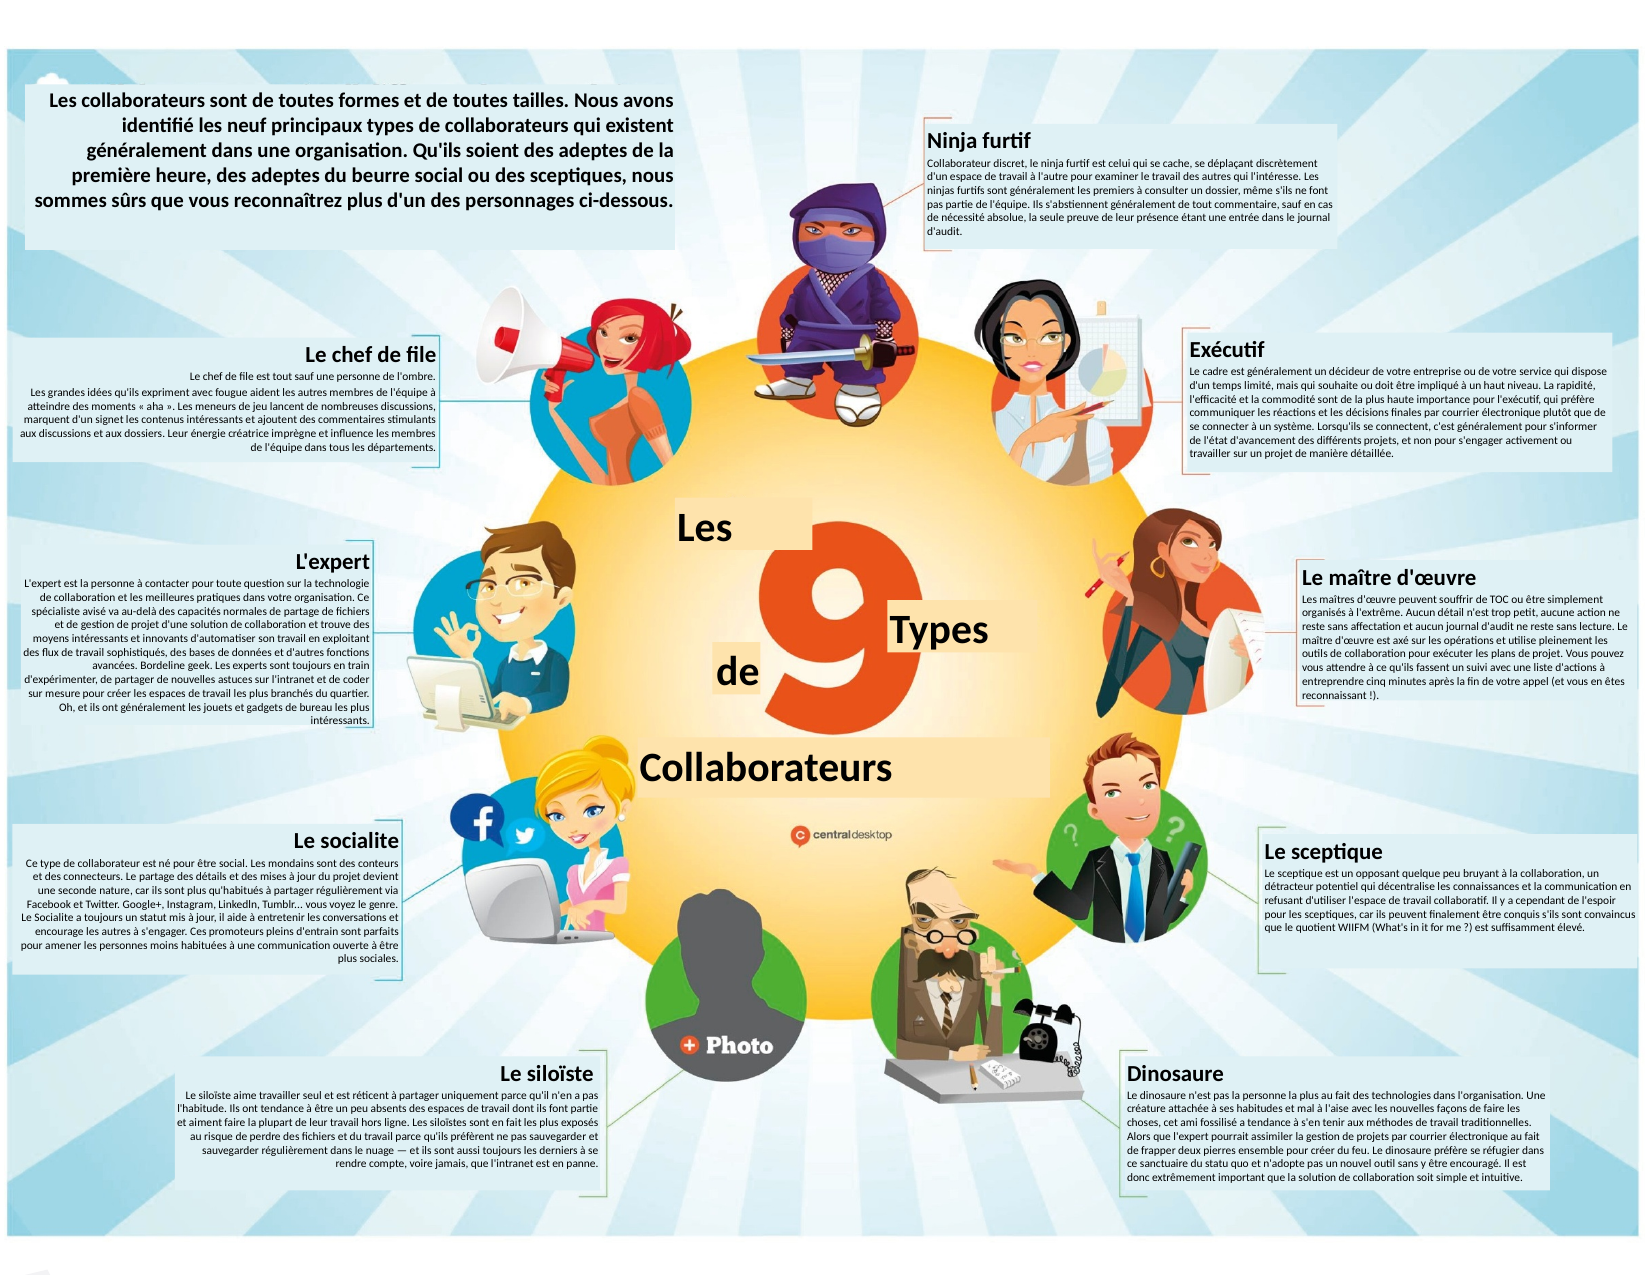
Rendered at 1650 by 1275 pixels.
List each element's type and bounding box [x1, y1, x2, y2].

picture [4, 46, 1646, 1244]
text_box [25, 1269, 51, 1275]
